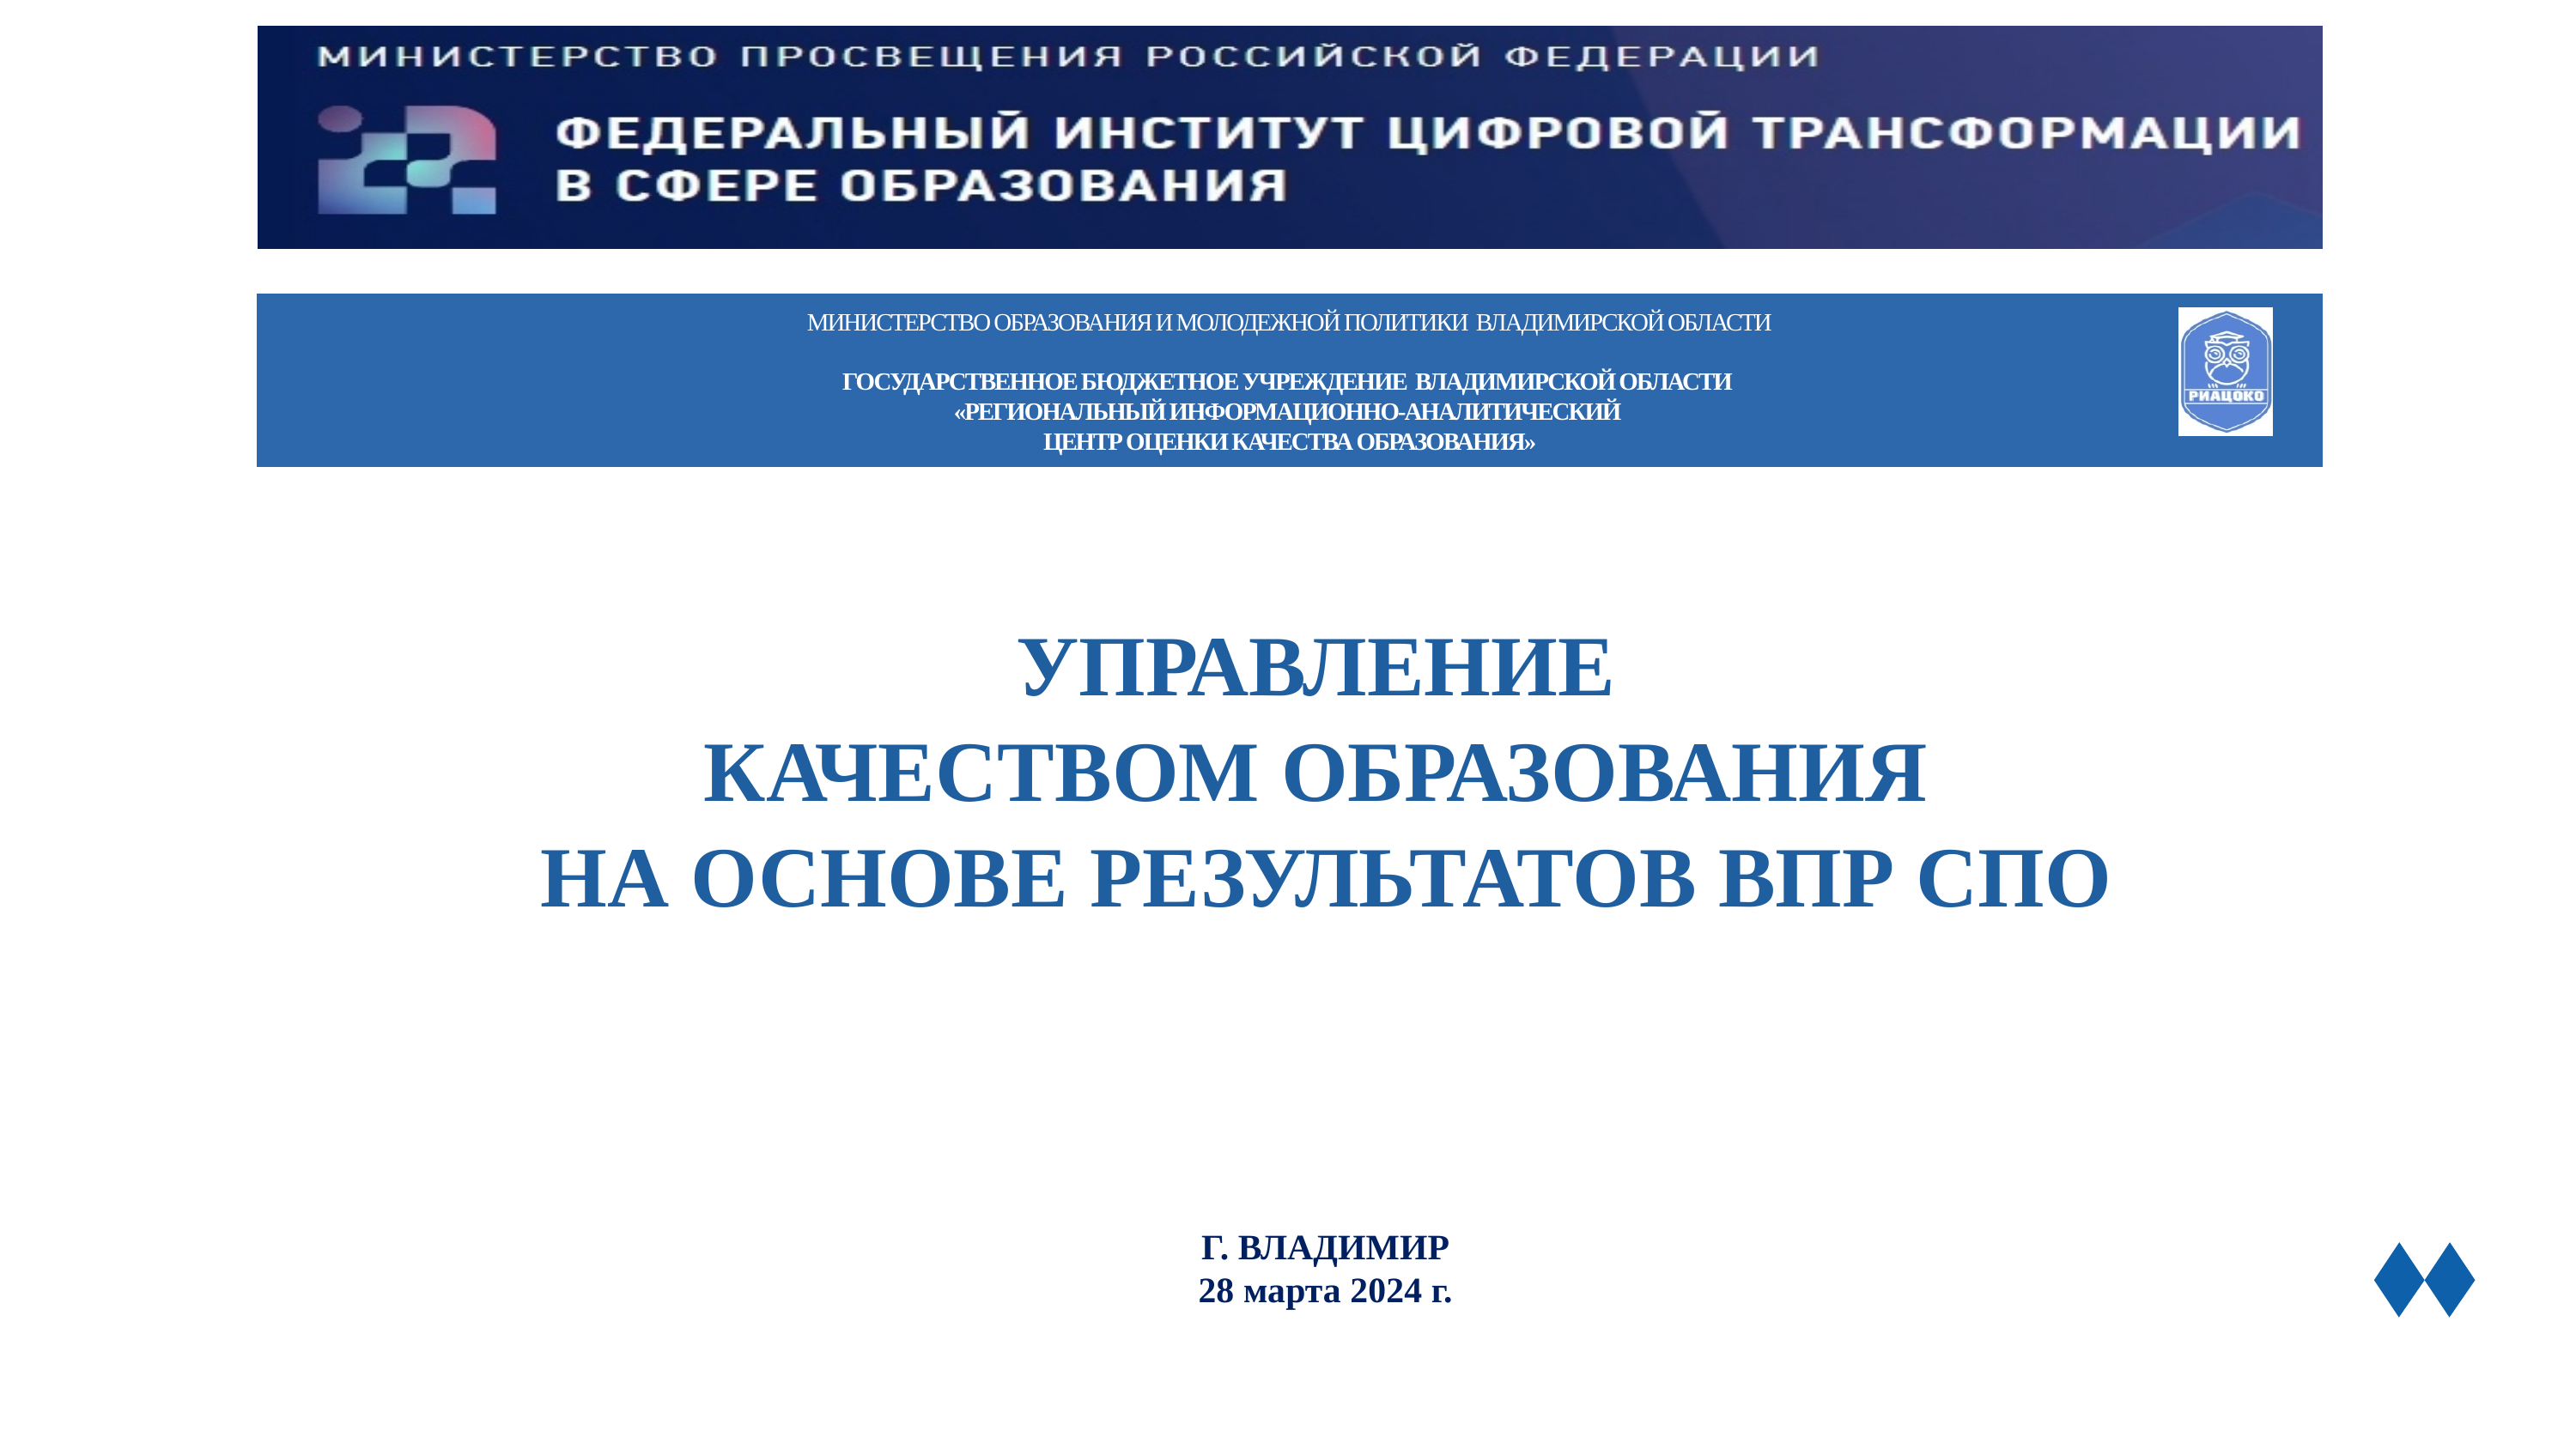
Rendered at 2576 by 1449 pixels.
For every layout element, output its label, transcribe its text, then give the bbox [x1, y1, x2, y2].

text_box Г. ВЛАДИМИР 28 марта 2024 г. [1003, 1217, 1648, 1317]
text_box МИНИСТЕРСТВО ОБРАЗОВАНИЯ И МОЛОДЕЖНОЙ ПОЛИТИКИ ВЛАДИМИРСКОЙ ОБЛАСТИ ГОСУДАРСТВЕННОЕ БЮДЖЕТНОЕ УЧРЕЖДЕНИЕ ВЛАДИМИРСКОЙ ОБЛАСТИ «РЕГИОНАЛЬНЫЙ ИНФОРМАЦИОННО-АНАЛИТИЧЕСКИЙ ЦЕНТР ОЦЕНКИ КАЧЕСТВА ОБРАЗОВАНИЯ» [1984, 294, 2323, 467]
text_box МИНИСТЕРСТВО ОБРАЗОВАНИЯ И МОЛОДЕЖНОЙ ПОЛИТИКИ ВЛАДИМИРСКОЙ ОБЛАСТИ ГОСУДАРСТВЕННОЕ БЮДЖЕТНОЕ УЧРЕЖДЕНИЕ ВЛАДИМИРСКОЙ ОБЛАСТИ «РЕГИОНАЛЬНЫЙ ИНФОРМАЦИОННО-АНАЛИТИЧЕСКИЙ ЦЕНТР ОЦЕНКИ КАЧЕСТВА ОБРАЗОВАНИЯ» [257, 294, 1499, 467]
picture [2178, 307, 2273, 436]
picture [257, 26, 2323, 523]
text_box УПРАВЛЕНИЕ КАЧЕСТВОМ ОБРАЗОВАНИЯ НА ОСНОВЕ РЕЗУЛЬТАТОВ ВПР СПО [526, 607, 2125, 925]
text_box [2373, 1242, 2476, 1318]
